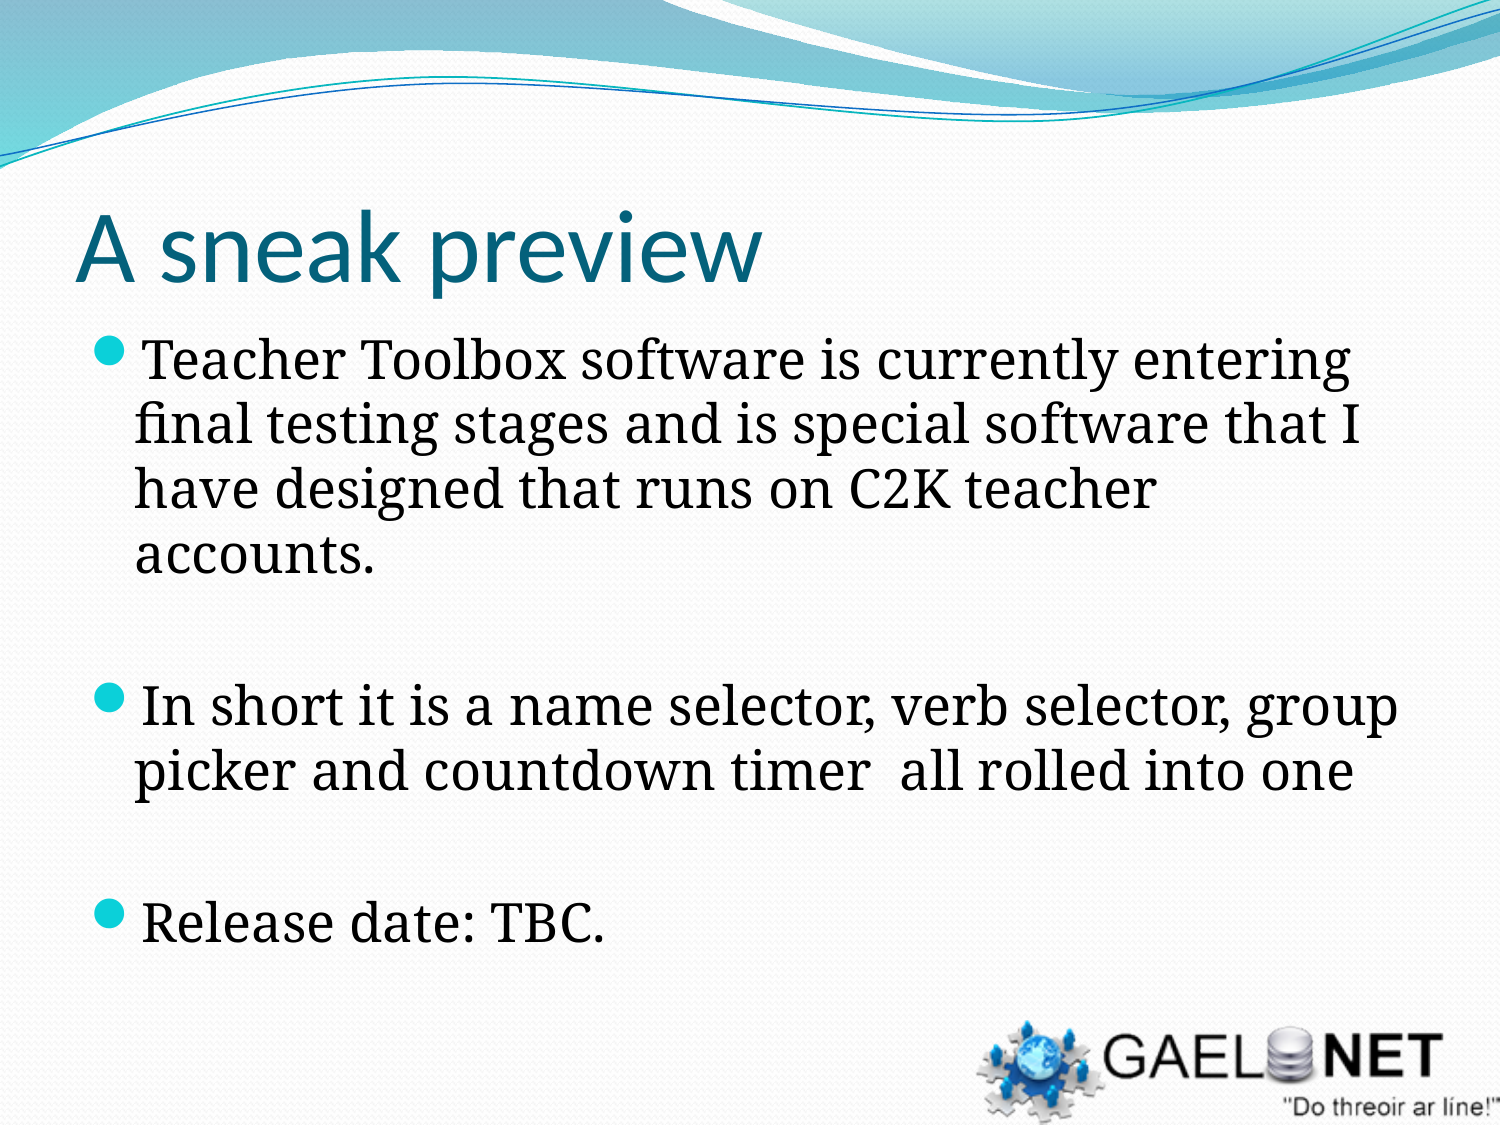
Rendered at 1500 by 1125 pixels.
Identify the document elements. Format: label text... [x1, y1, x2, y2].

list Teacher Toolbox software is currently entering final testing stages and is special software that I have designed that runs on C2K teacher accounts. In short it is a name selector, verb selector, group picker and countdown timer all rolled into one Release date: TBC. [74, 317, 1426, 1038]
title A sneak preview [74, 115, 1426, 304]
picture [974, 1020, 1500, 1125]
